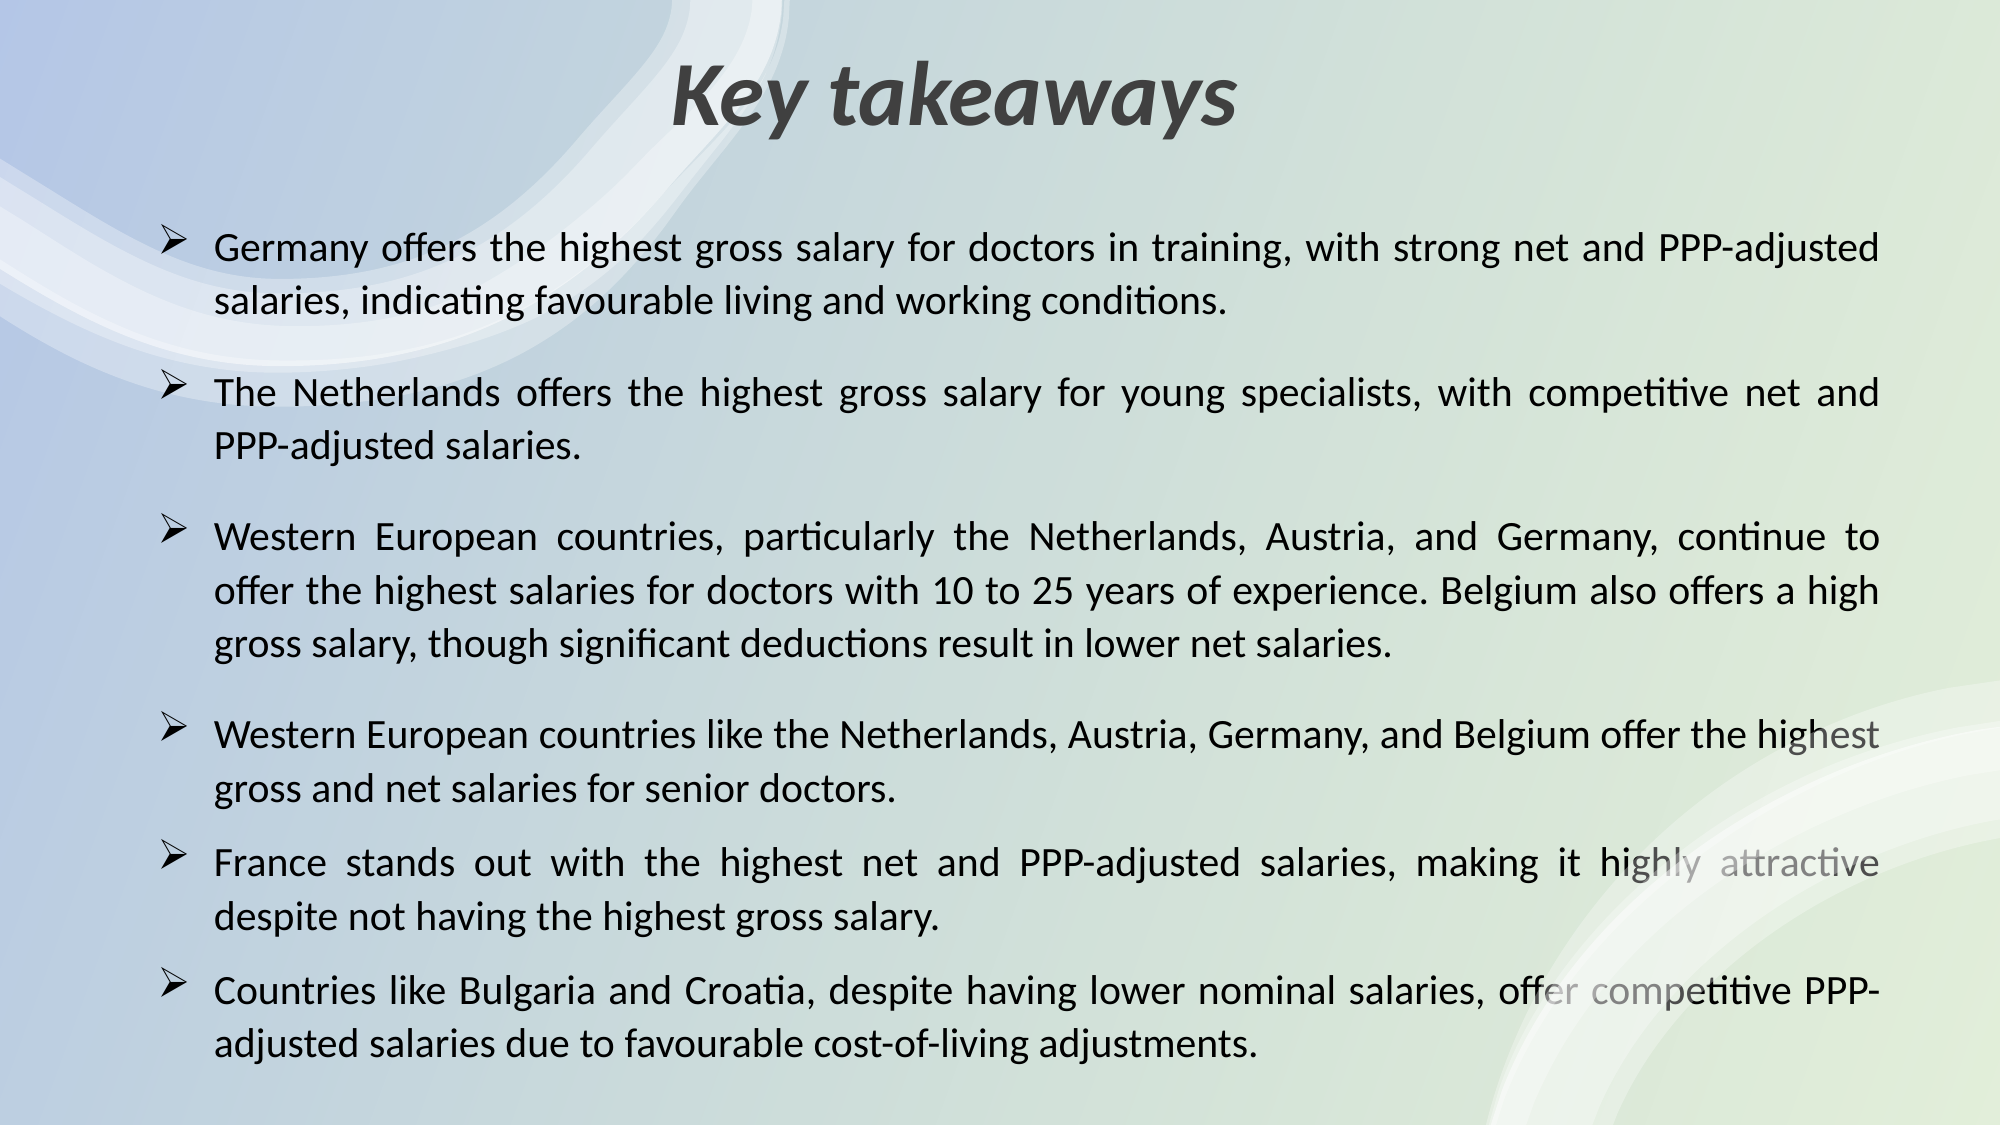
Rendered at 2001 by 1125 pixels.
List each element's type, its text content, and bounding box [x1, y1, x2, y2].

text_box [1485, 680, 2000, 1125]
title Key takeaways [790, 0, 1428, 208]
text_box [0, 0, 790, 407]
list Germany offers the highest gross salary for doctors in training, with strong net and PPP-adjusted salaries, indicating favourable living and working conditions. The Netherlands offers the highest gross salary for young specialists, with competitive net and PPP-adjusted salaries. Western European countries, particularly the Netherlands, Austria, and Germany, continue to offer the highest salaries for doctors with 10 to 25 years of experience. Belgium also offers a high gross salary, though significant deductions result in lower net salaries. Western European countries like the Netherlands, Austria, Germany, and Belgium offer the highest gross and net salaries for senior doctors. France stands out with the highest net and PPP-adjusted salaries, making it highly attractive despite not having the highest gross salary. Countries like Bulgaria and Croatia, despite having lower nominal salaries, offer competitive PPP-adjusted salaries due to favourable cost-of-living adjustments. [142, 208, 1897, 654]
text_box [0, 0, 2000, 1125]
